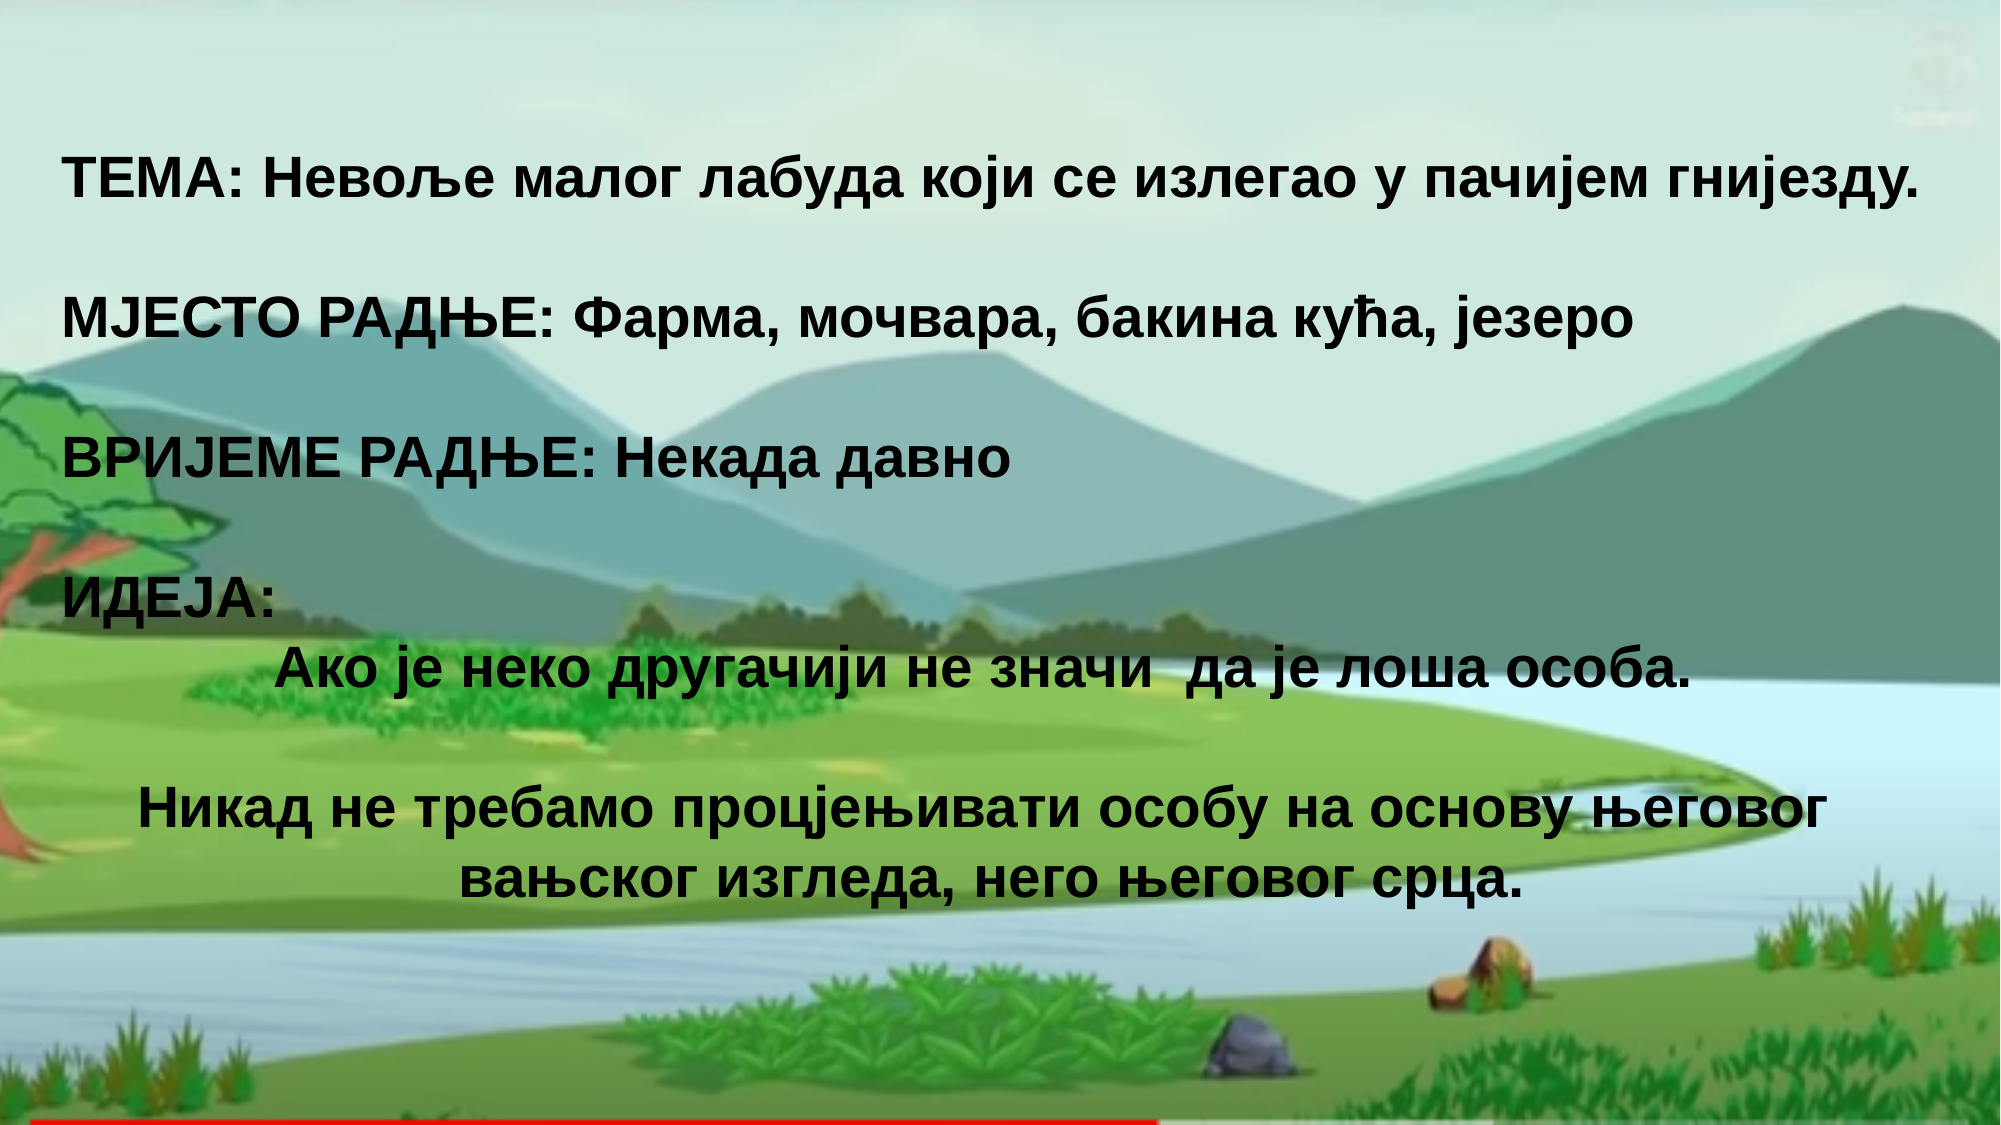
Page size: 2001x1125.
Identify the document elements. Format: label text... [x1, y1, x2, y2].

picture [0, 0, 2001, 1125]
text_box ТЕМА: Невоље малог лабуда који се излегао у пачијем гнијезду. МЈЕСТО РАДЊЕ: Фарма, мочвара, бакина кућа, језеро ВРИЈЕМЕ РАДЊЕ: Некада давно ИДЕЈА: Ако је неко другачији не значи да је лоша особа. Никад не требамо процјењивати особу на основу његовог вањског изгледа, него његовог срца. [46, 131, 1937, 917]
